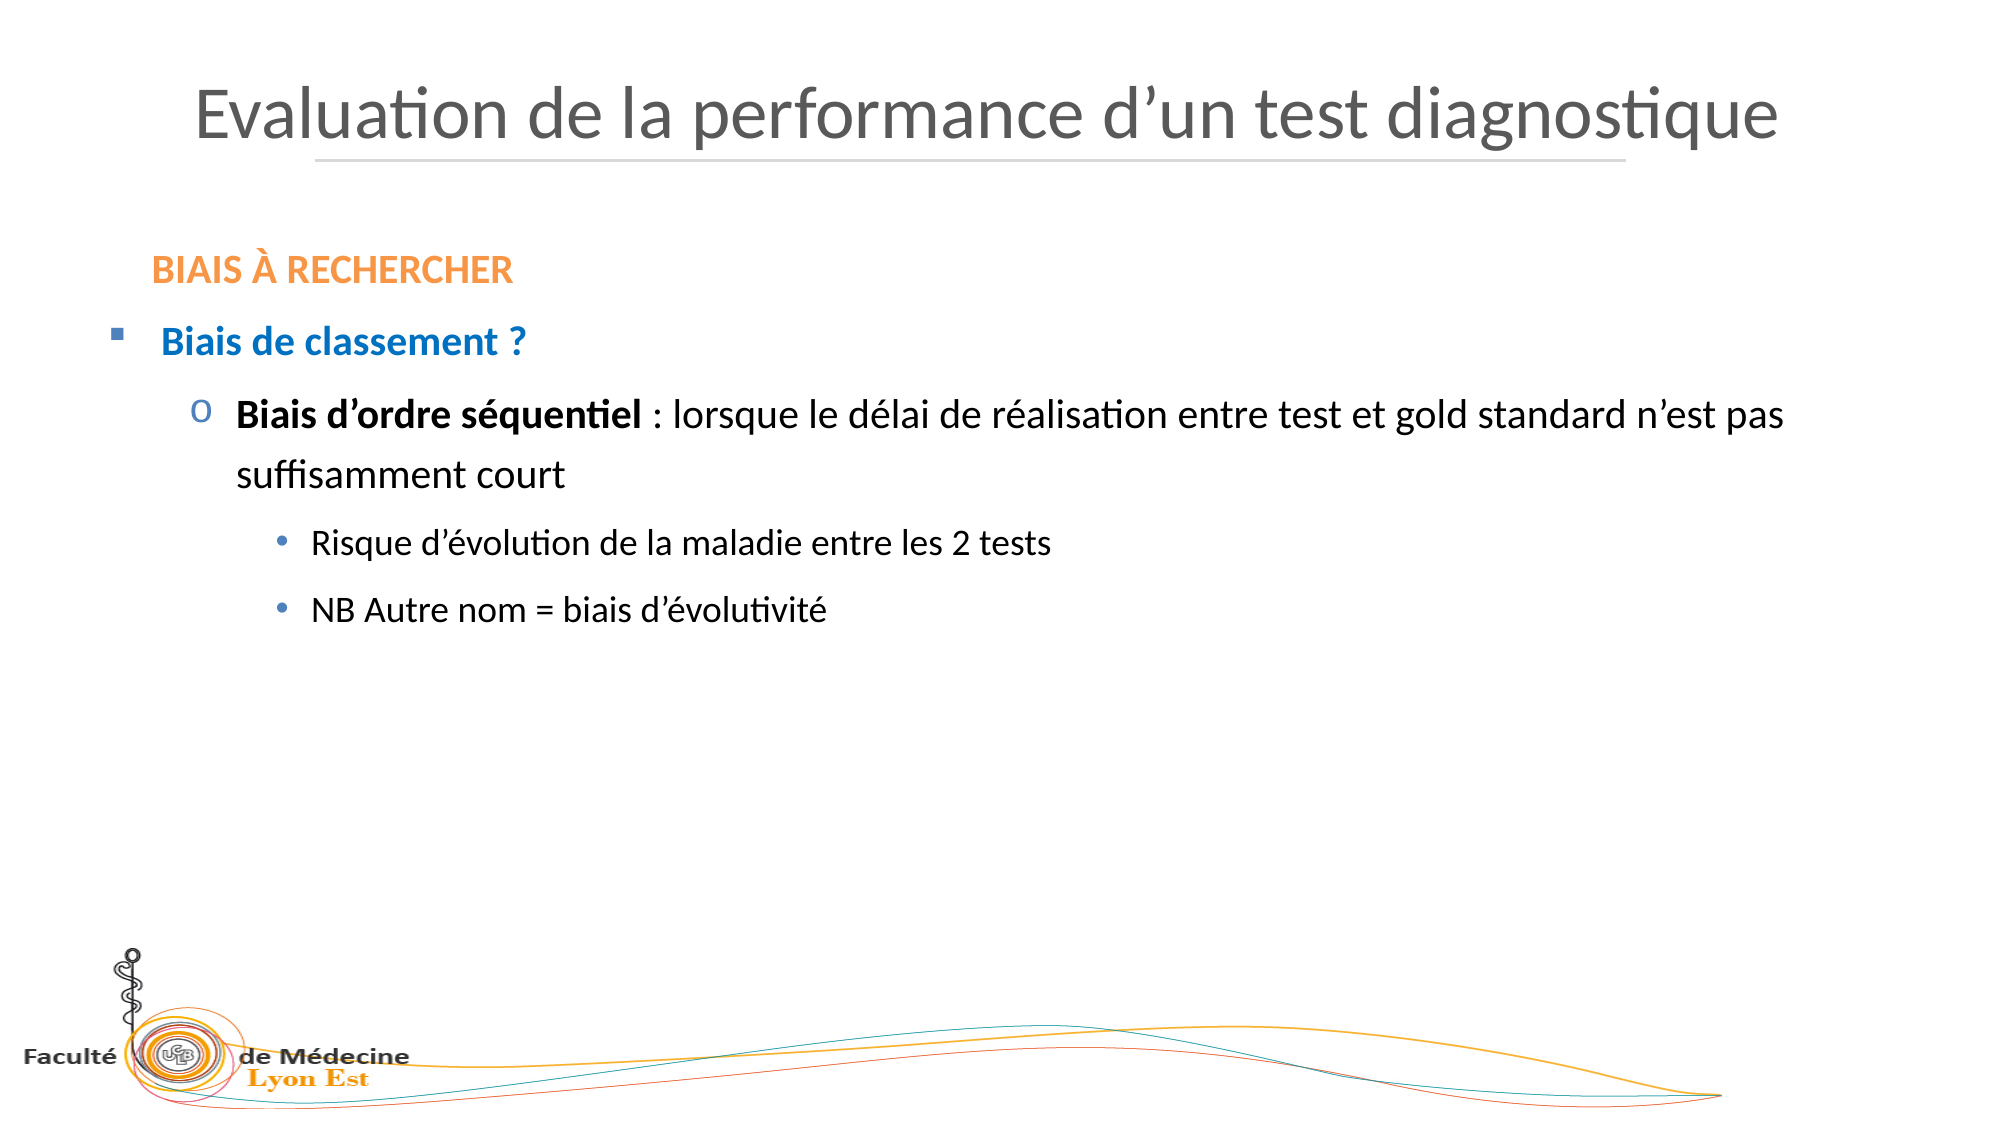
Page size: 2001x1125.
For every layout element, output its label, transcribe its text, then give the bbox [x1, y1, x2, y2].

picture [23, 948, 71, 1109]
list BIAIS À RECHERCHER Biais de classement ? Biais d’ordre séquentiel : lorsque le délai de réalisation entre test et gold standard n’est pas suffisamment court Risque d’évolution de la maladie entre les 2 tests NB Autre nom = biais d’évolutivité [71, 224, 1928, 1125]
text_box Evaluation de la performance d’un test diagnostique [179, 44, 1820, 174]
